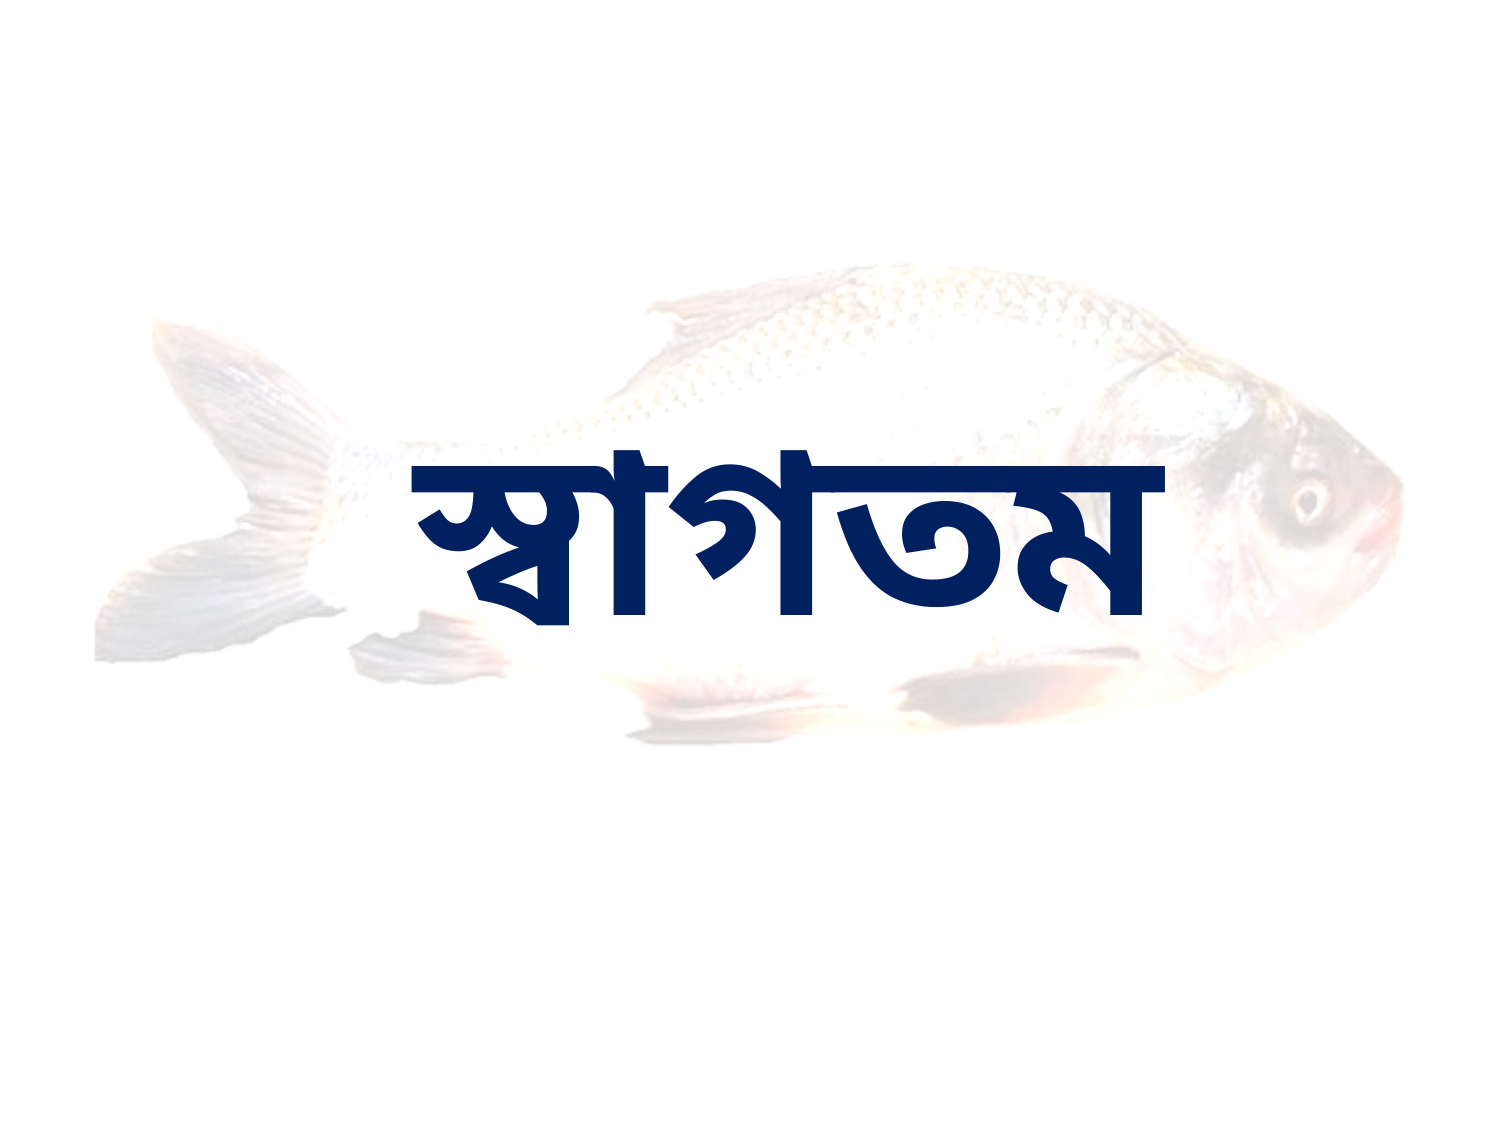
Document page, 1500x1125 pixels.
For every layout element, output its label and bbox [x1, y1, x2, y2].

picture [93, 74, 1407, 968]
